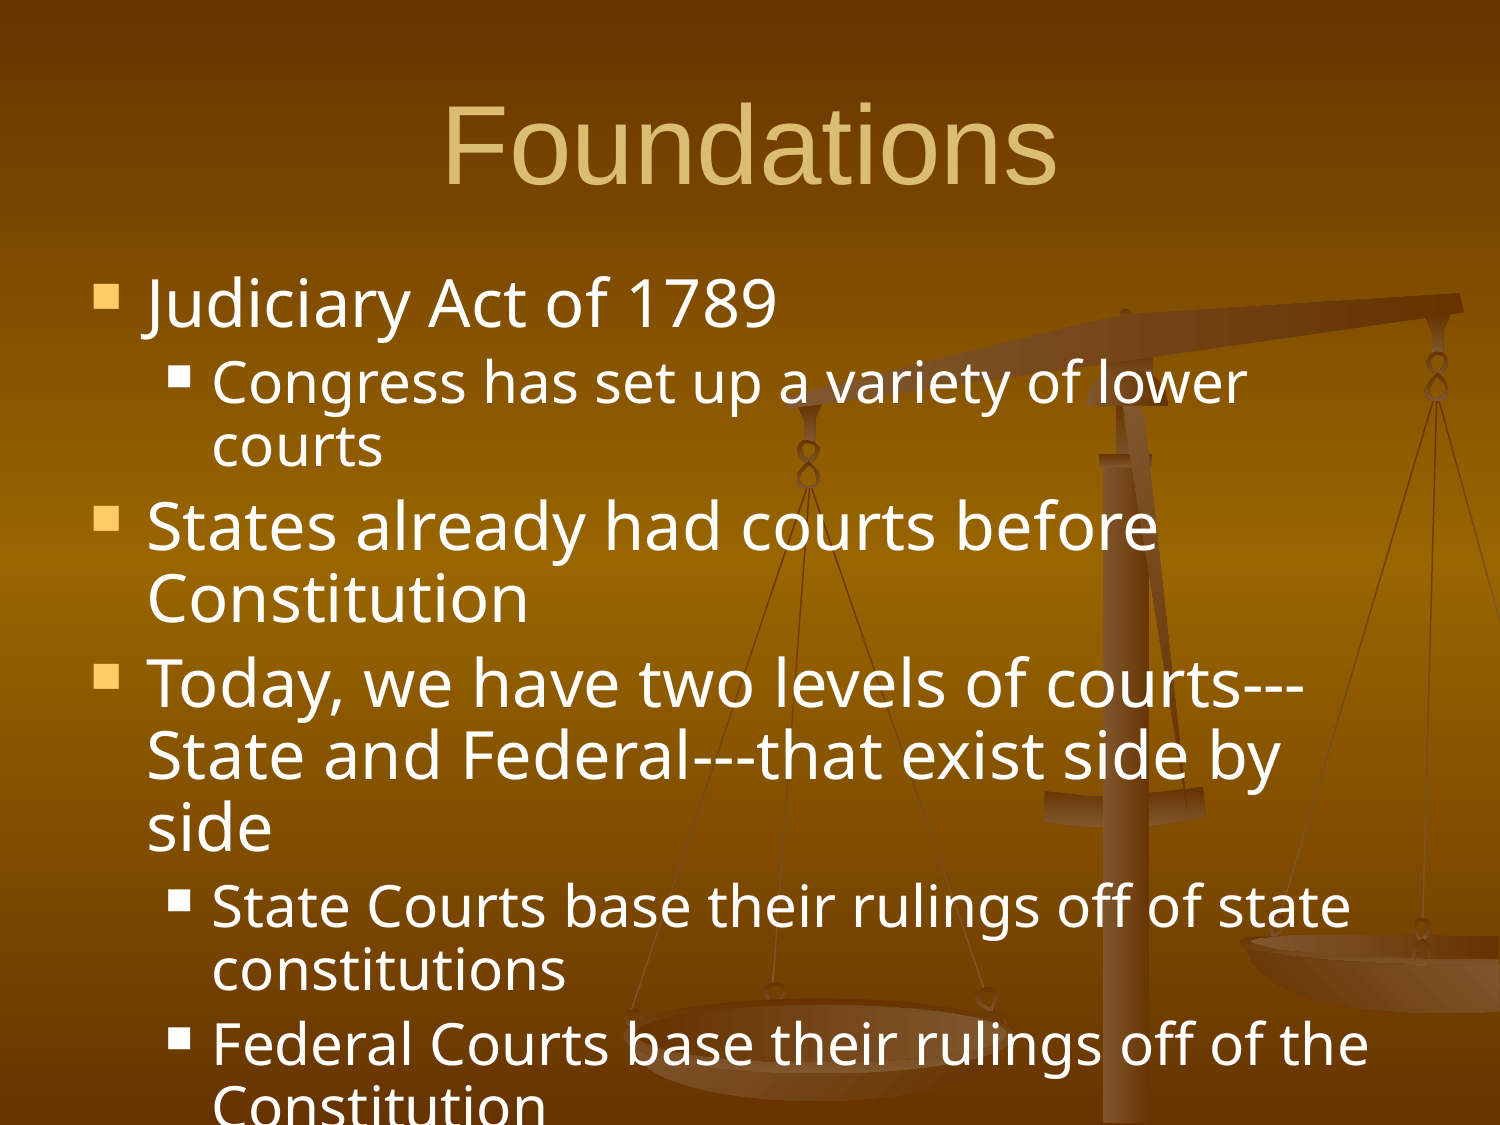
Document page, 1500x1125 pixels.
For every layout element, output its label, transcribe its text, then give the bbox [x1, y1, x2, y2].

title Foundations [75, 45, 1425, 234]
list Judiciary Act of 1789 Congress has set up a variety of lower courts States already had courts before Constitution Today, we have two levels of courts---State and Federal---that exist side by side State Courts base their rulings off of state constitutions Federal Courts base their rulings off of the Constitution [75, 262, 1425, 1088]
